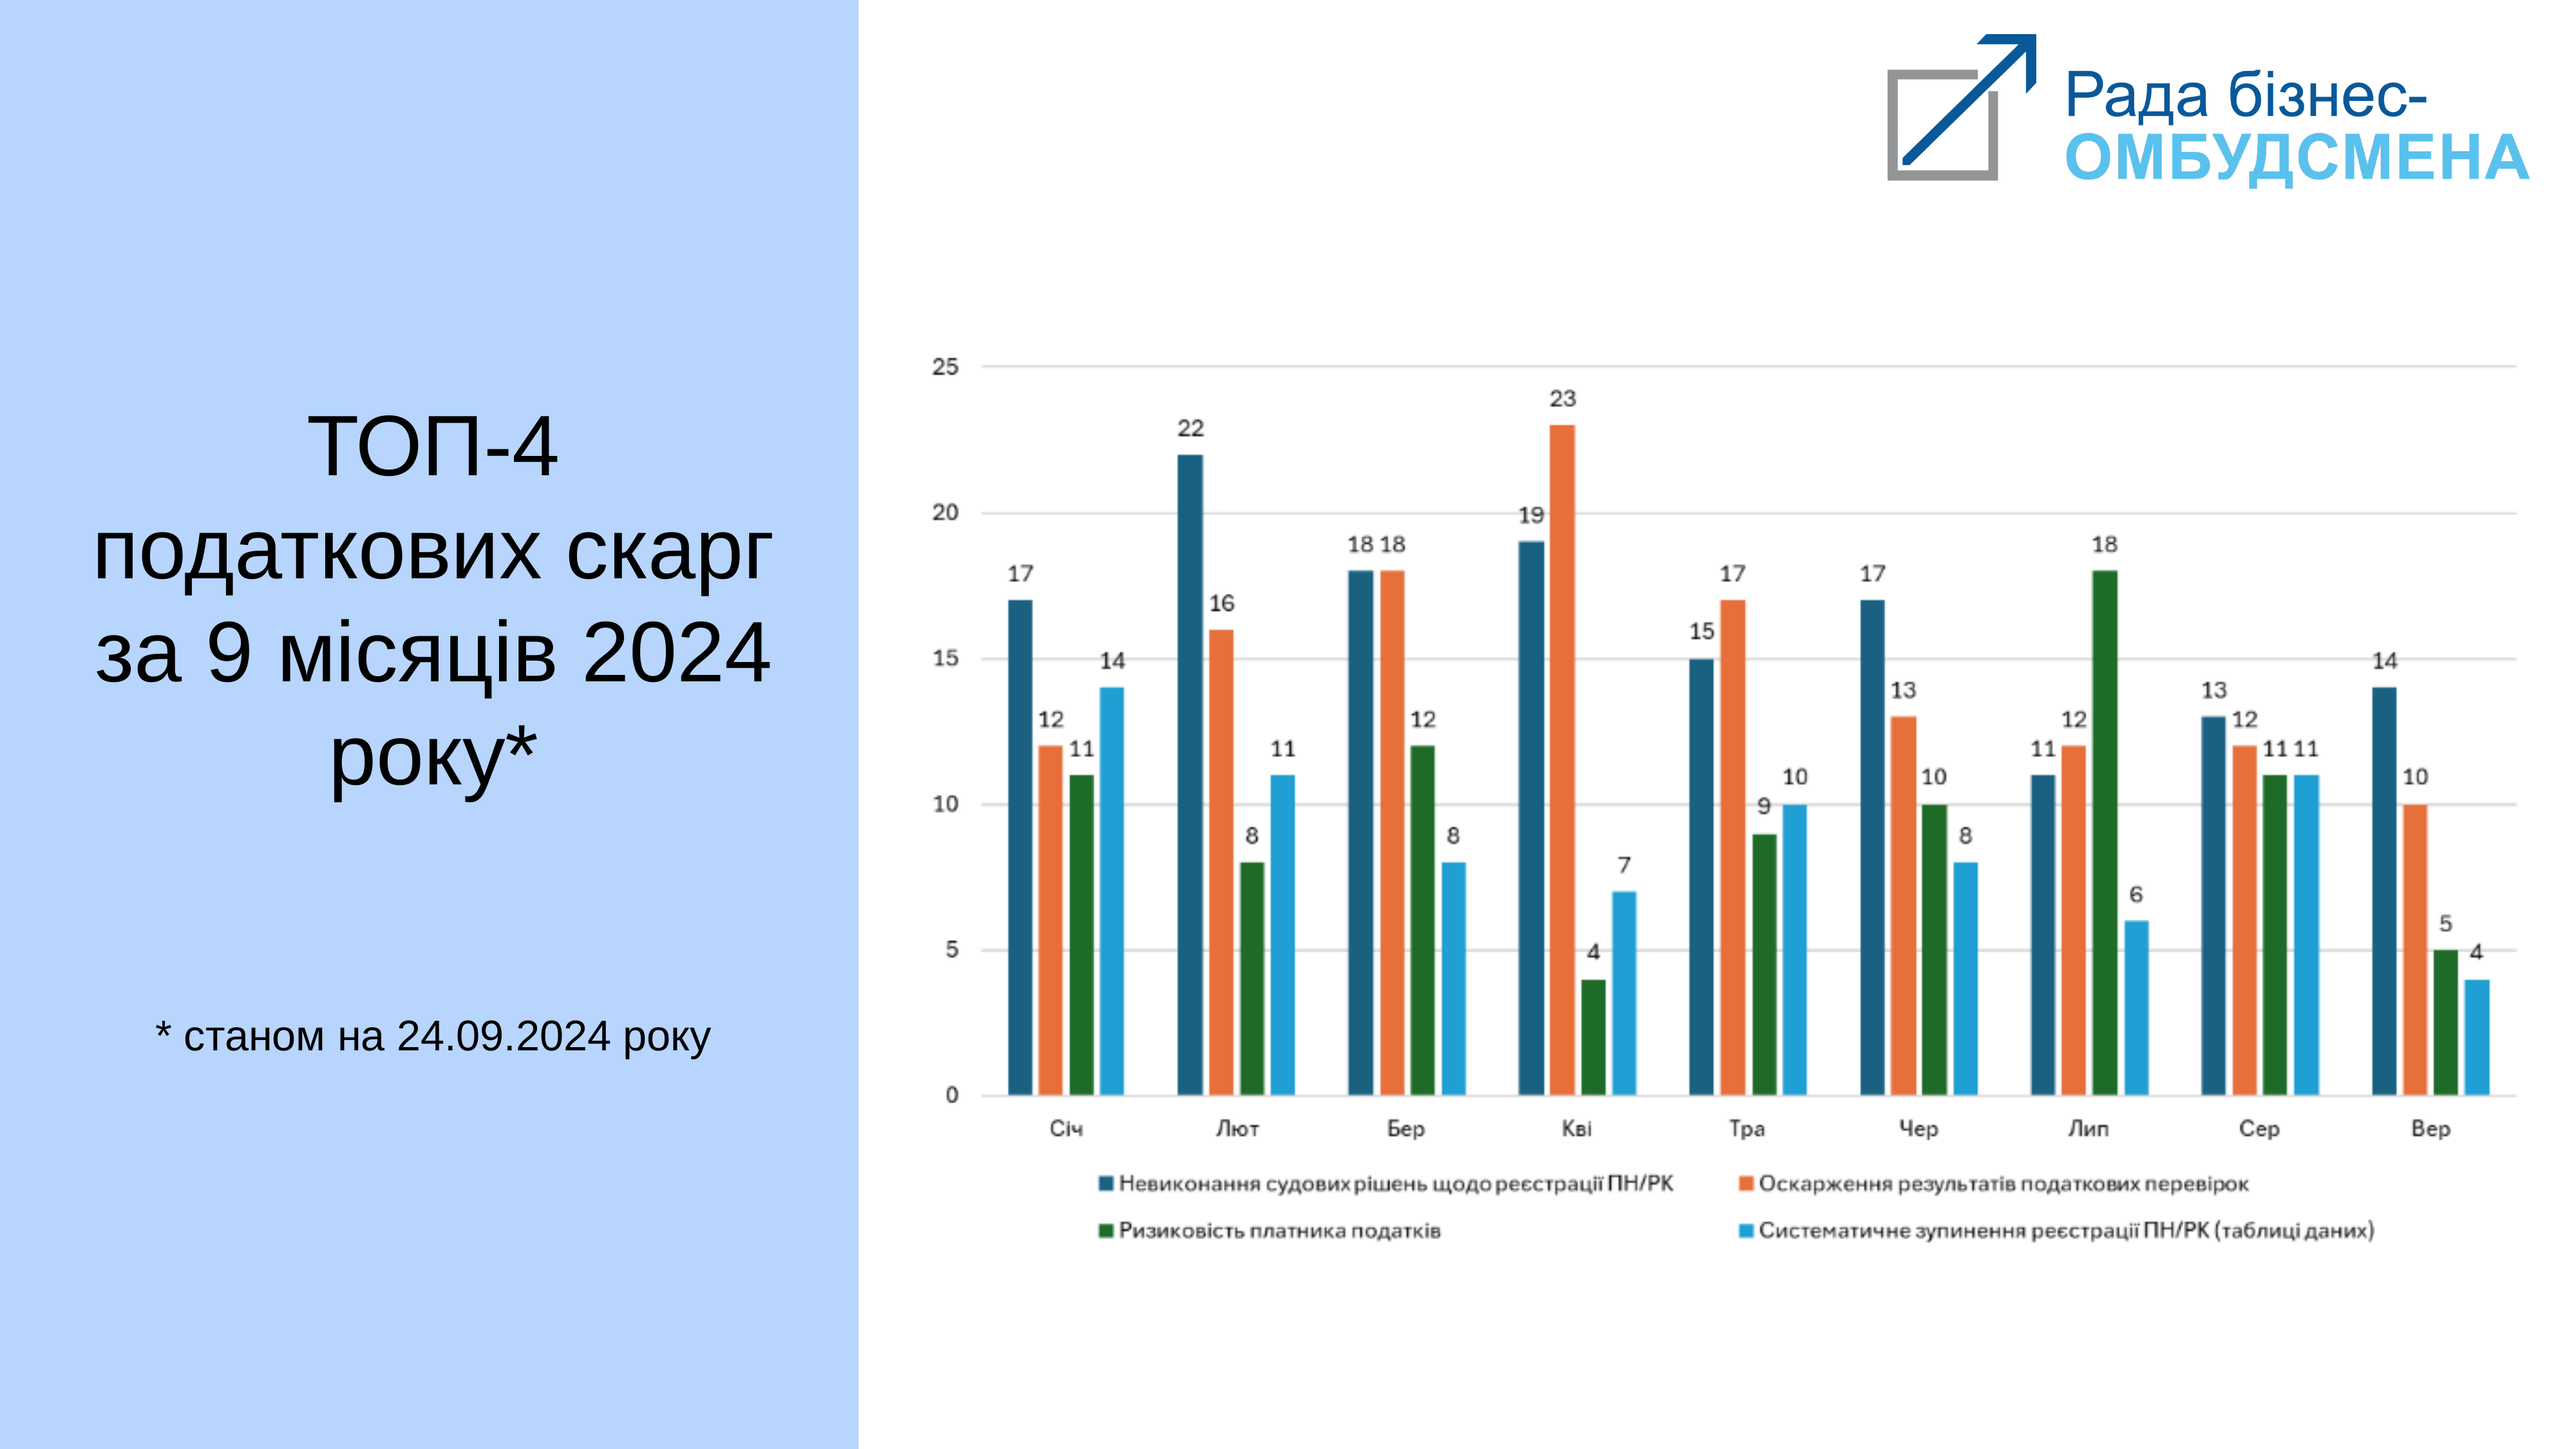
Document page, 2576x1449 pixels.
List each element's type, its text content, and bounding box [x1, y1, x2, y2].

picture [920, 340, 2537, 1260]
picture [1888, 34, 2530, 189]
title ТОП-4 податкових скарг за 9 місяців 2024 року* * станом на 24.09.2024 року [81, 140, 786, 1309]
